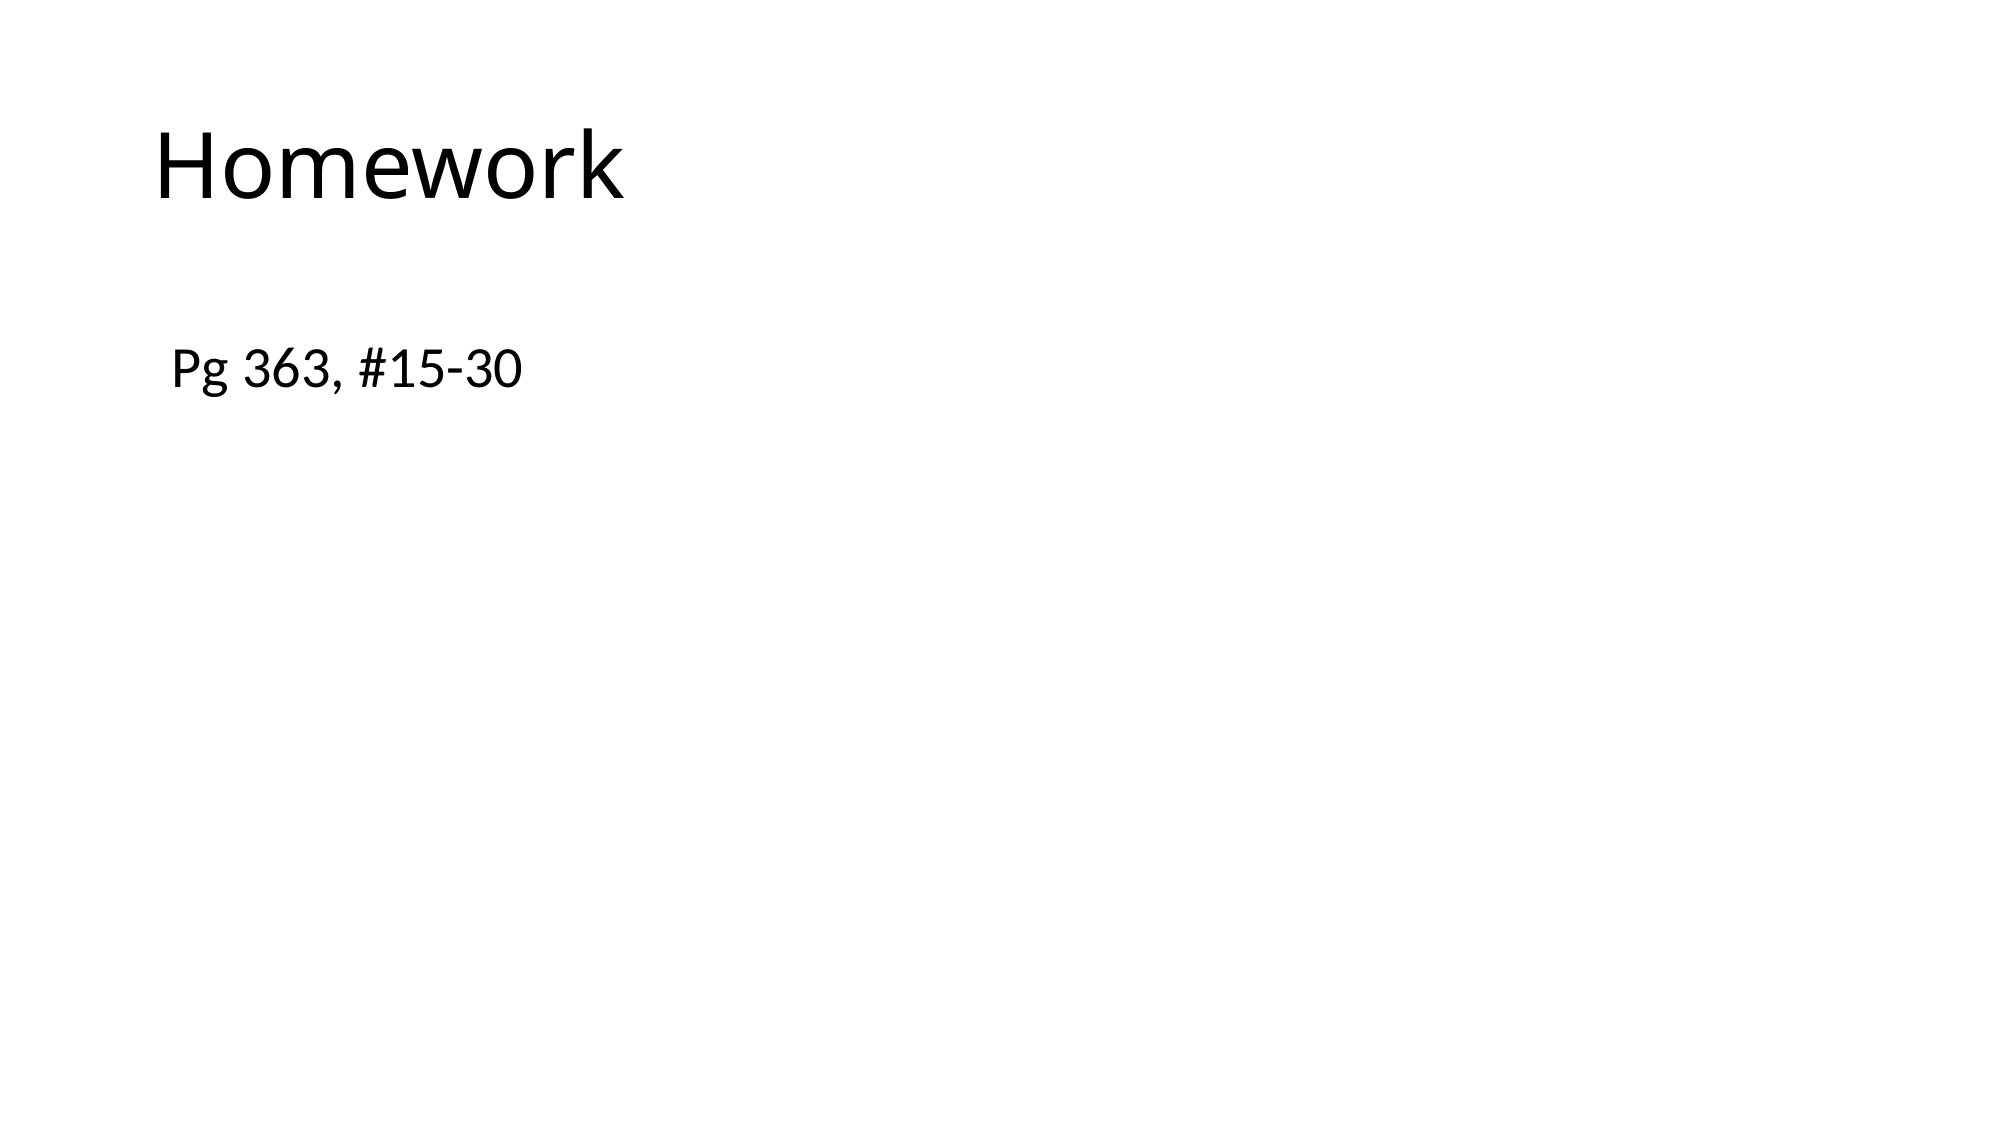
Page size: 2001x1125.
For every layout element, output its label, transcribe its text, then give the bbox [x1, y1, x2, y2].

text_box Pg 363, #15-30 [157, 322, 1514, 407]
title Homework [137, 59, 1863, 278]
